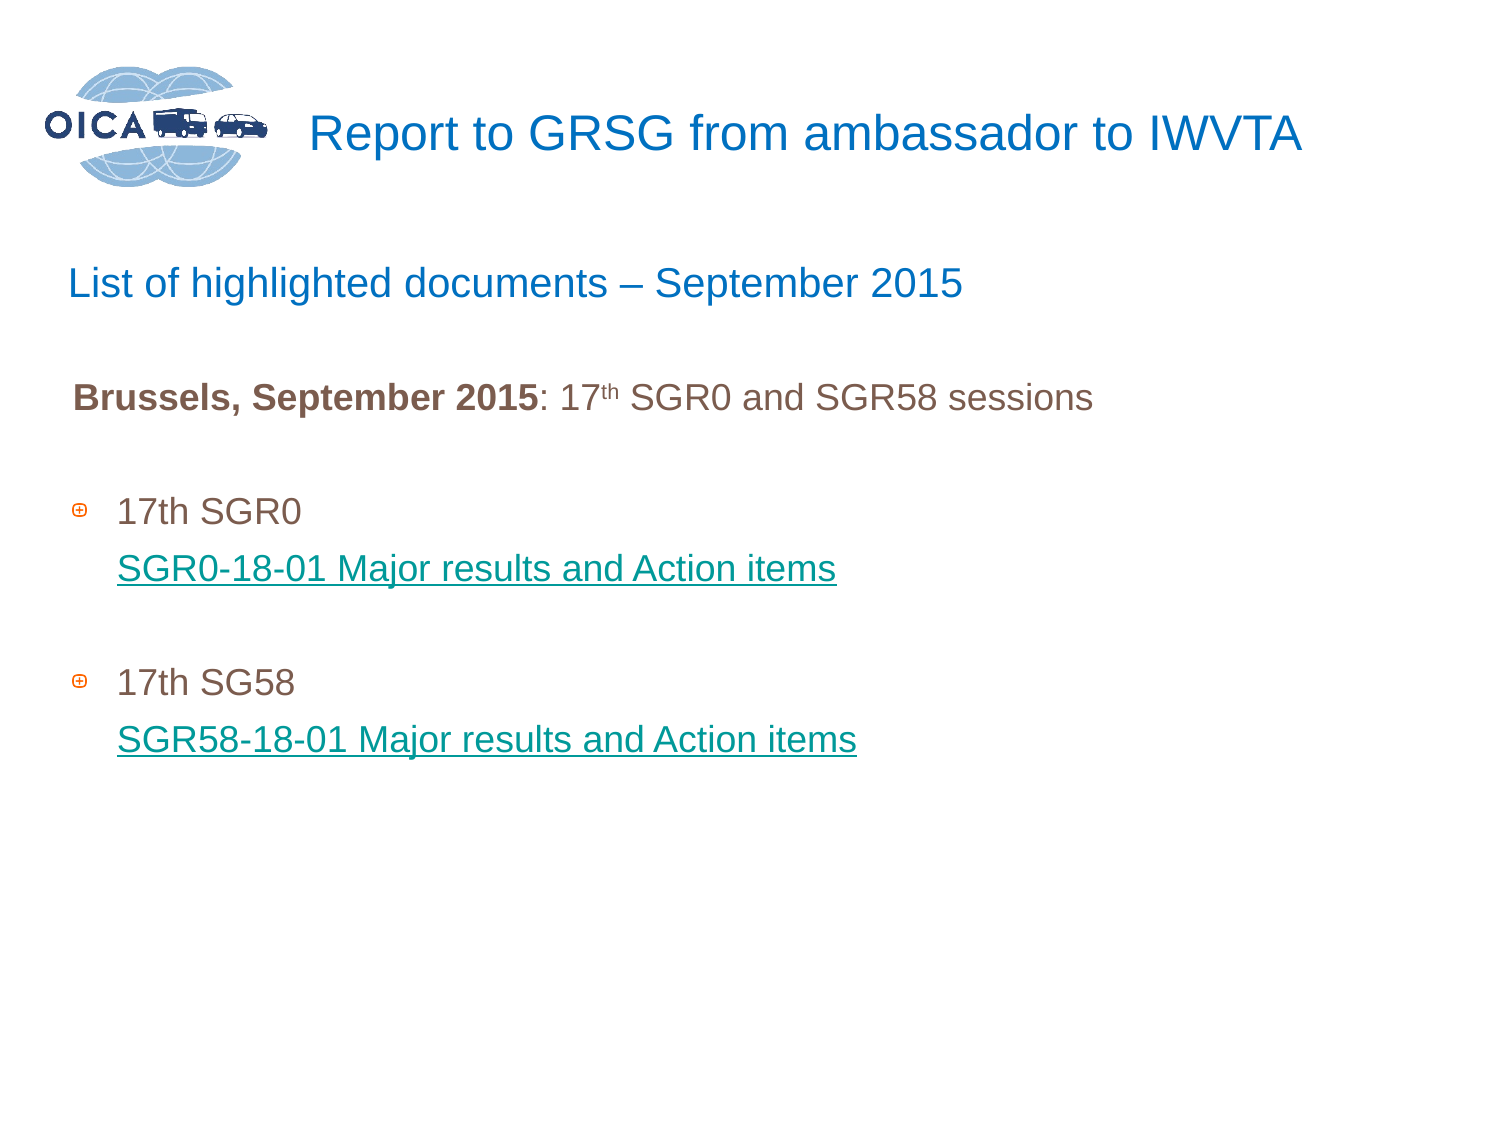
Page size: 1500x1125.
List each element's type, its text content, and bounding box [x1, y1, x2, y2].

text_box List of highlighted documents – September 2015 [53, 243, 1388, 314]
text_box Report to GRSG from ambassador to IWVTA [293, 92, 1496, 168]
text_box Brussels, September 2015: 17th SGR0 and SGR58 sessions 17th SGR0 SGR0-18-01 Major results and Action items 17th SG58 SGR58-18-01 Major results and Action items [57, 361, 1496, 768]
picture [37, 62, 275, 191]
picture [72, 674, 86, 688]
picture [72, 503, 86, 517]
